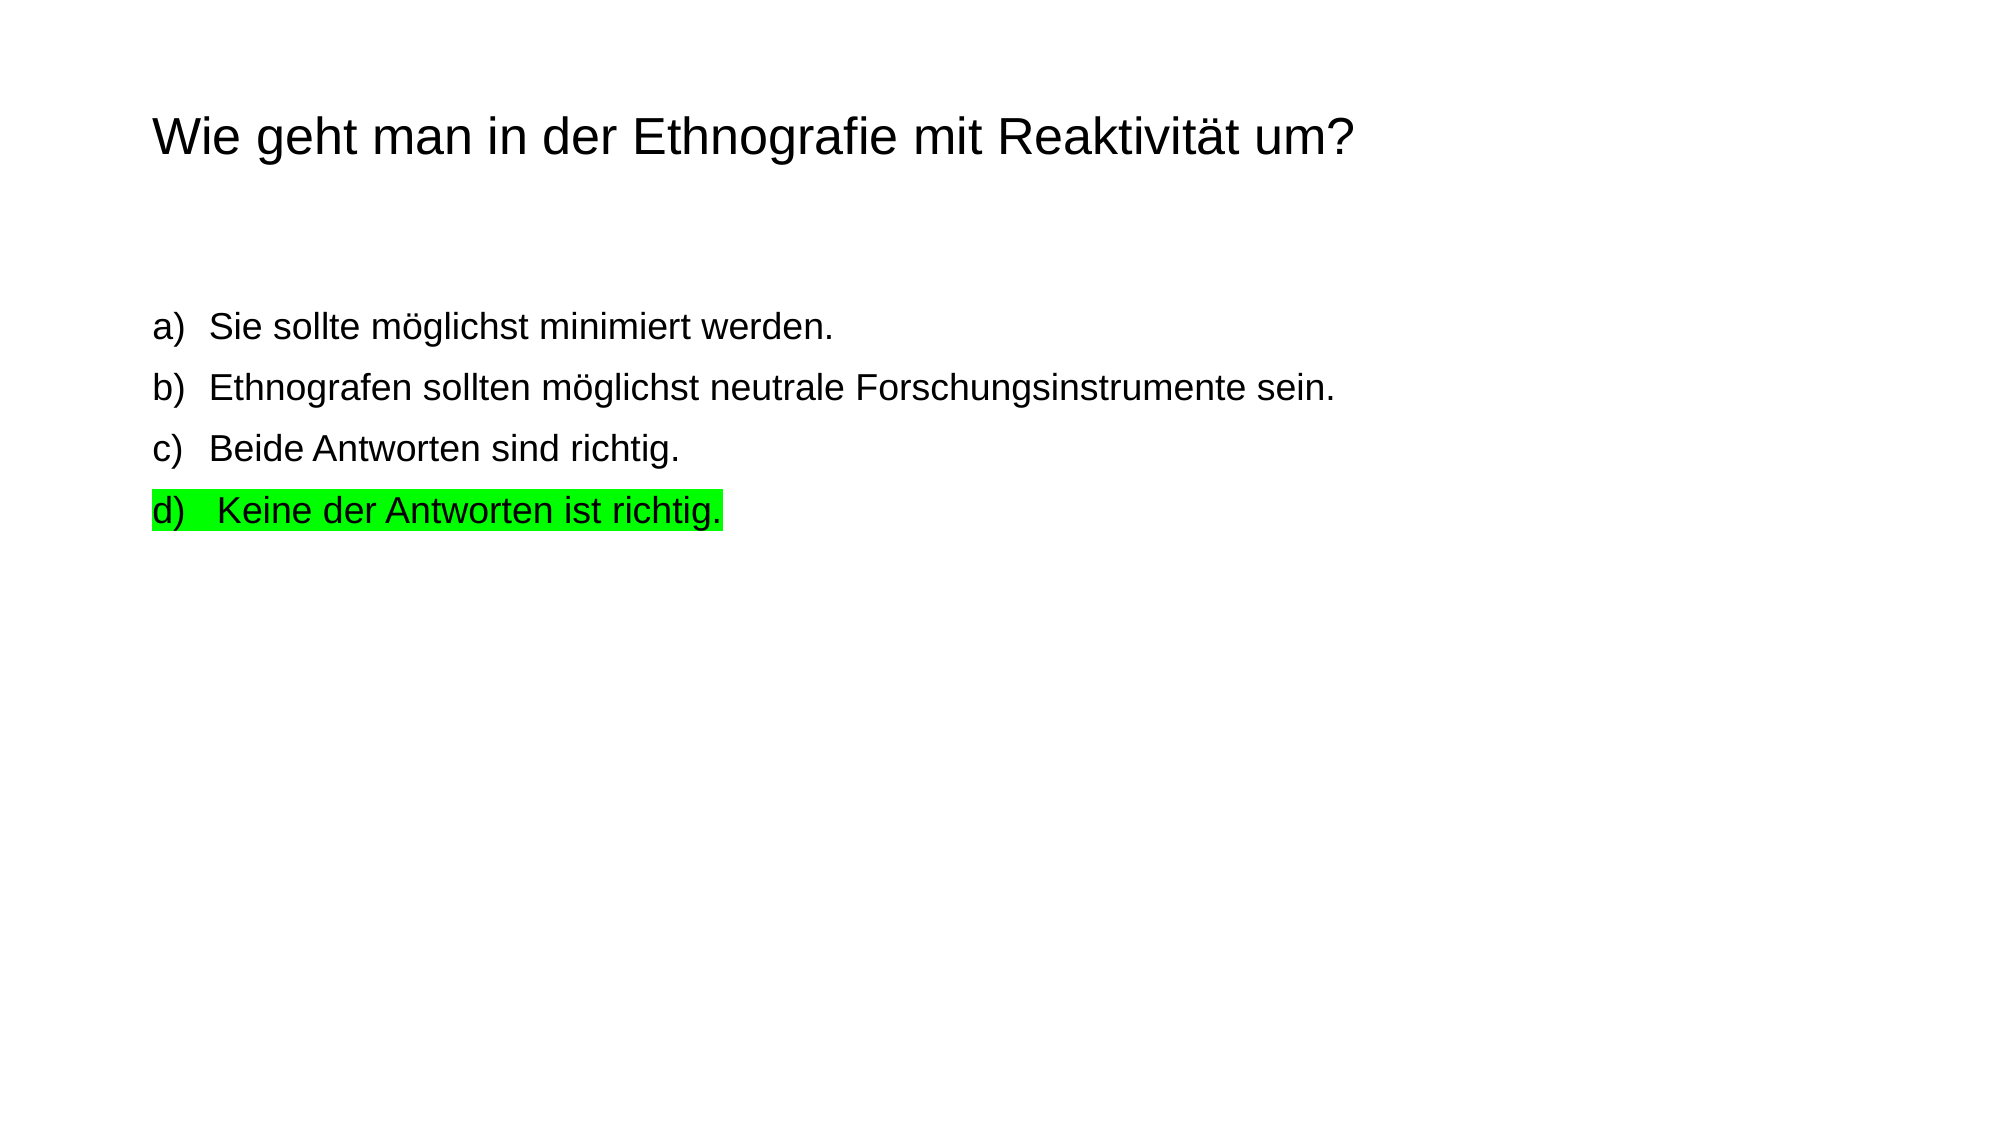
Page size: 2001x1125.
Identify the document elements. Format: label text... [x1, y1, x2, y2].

title Wie geht man in der Ethnografie mit Reaktivität um? [137, 59, 1863, 278]
list Sie sollte möglichst minimiert werden. Ethnografen sollten möglichst neutrale Forschungsinstrumente sein. Beide Antworten sind richtig. d) Keine der Antworten ist richtig. [137, 299, 1863, 1014]
